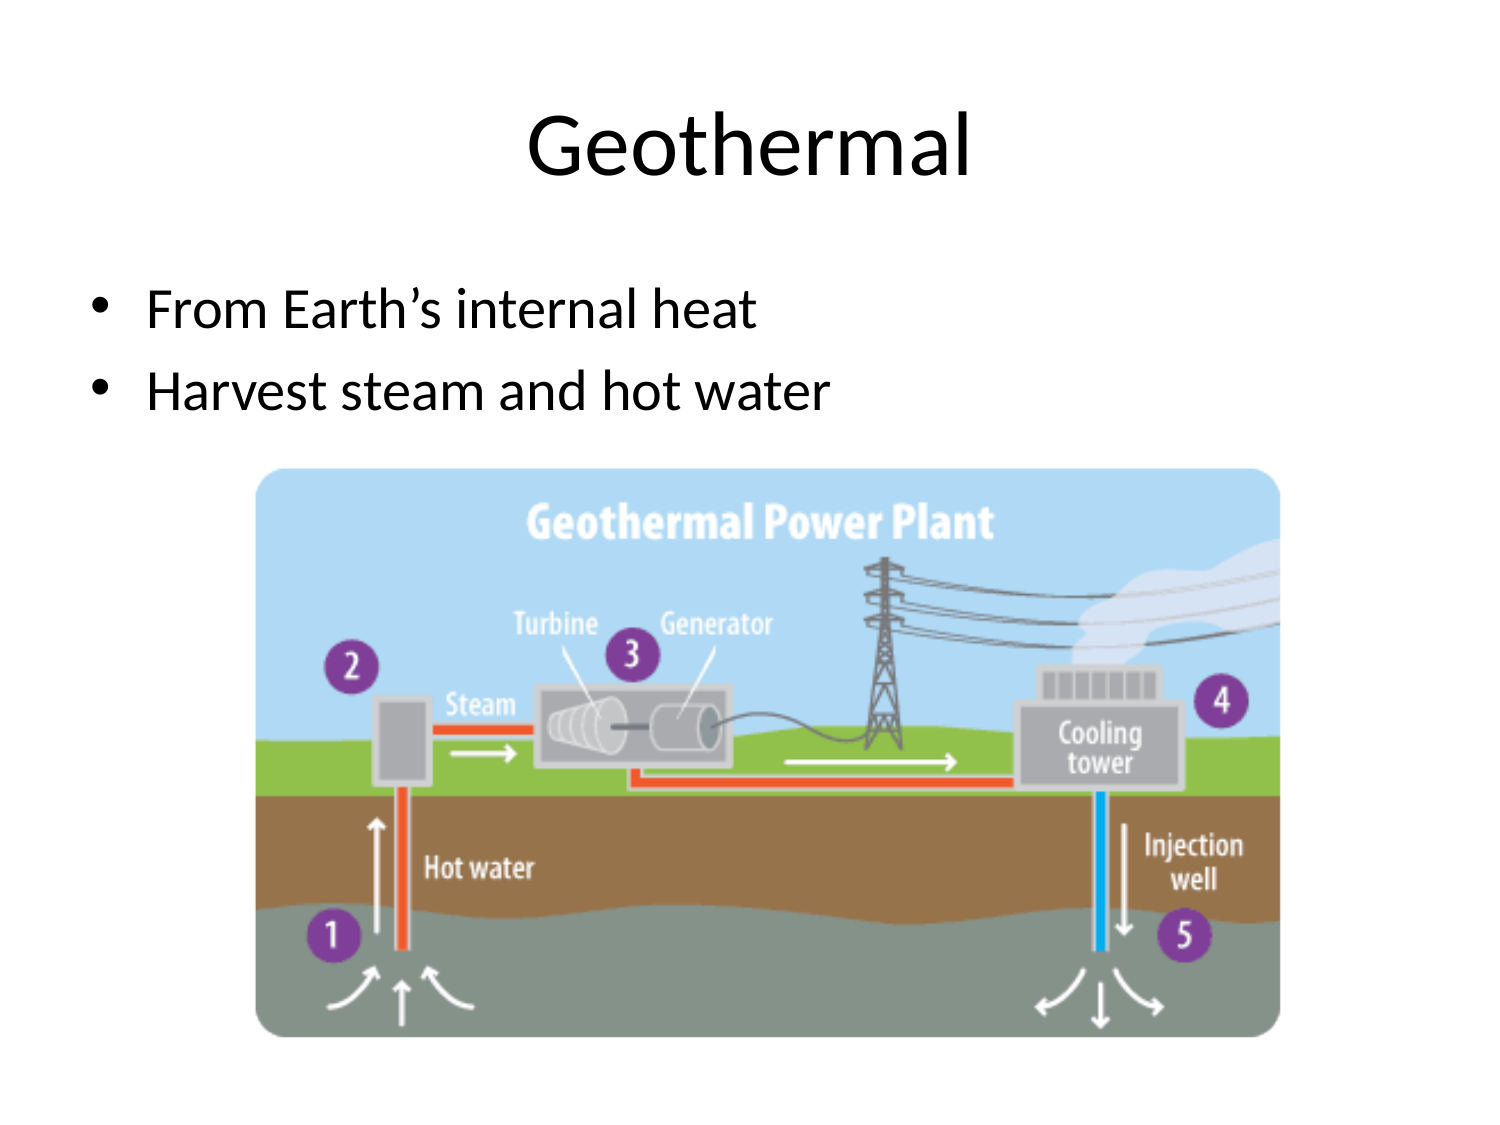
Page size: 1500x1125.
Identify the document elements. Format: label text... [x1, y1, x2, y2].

title Geothermal [75, 45, 1425, 233]
list From Earth’s internal heat Harvest steam and hot water [75, 262, 1450, 1005]
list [249, 462, 1288, 1045]
